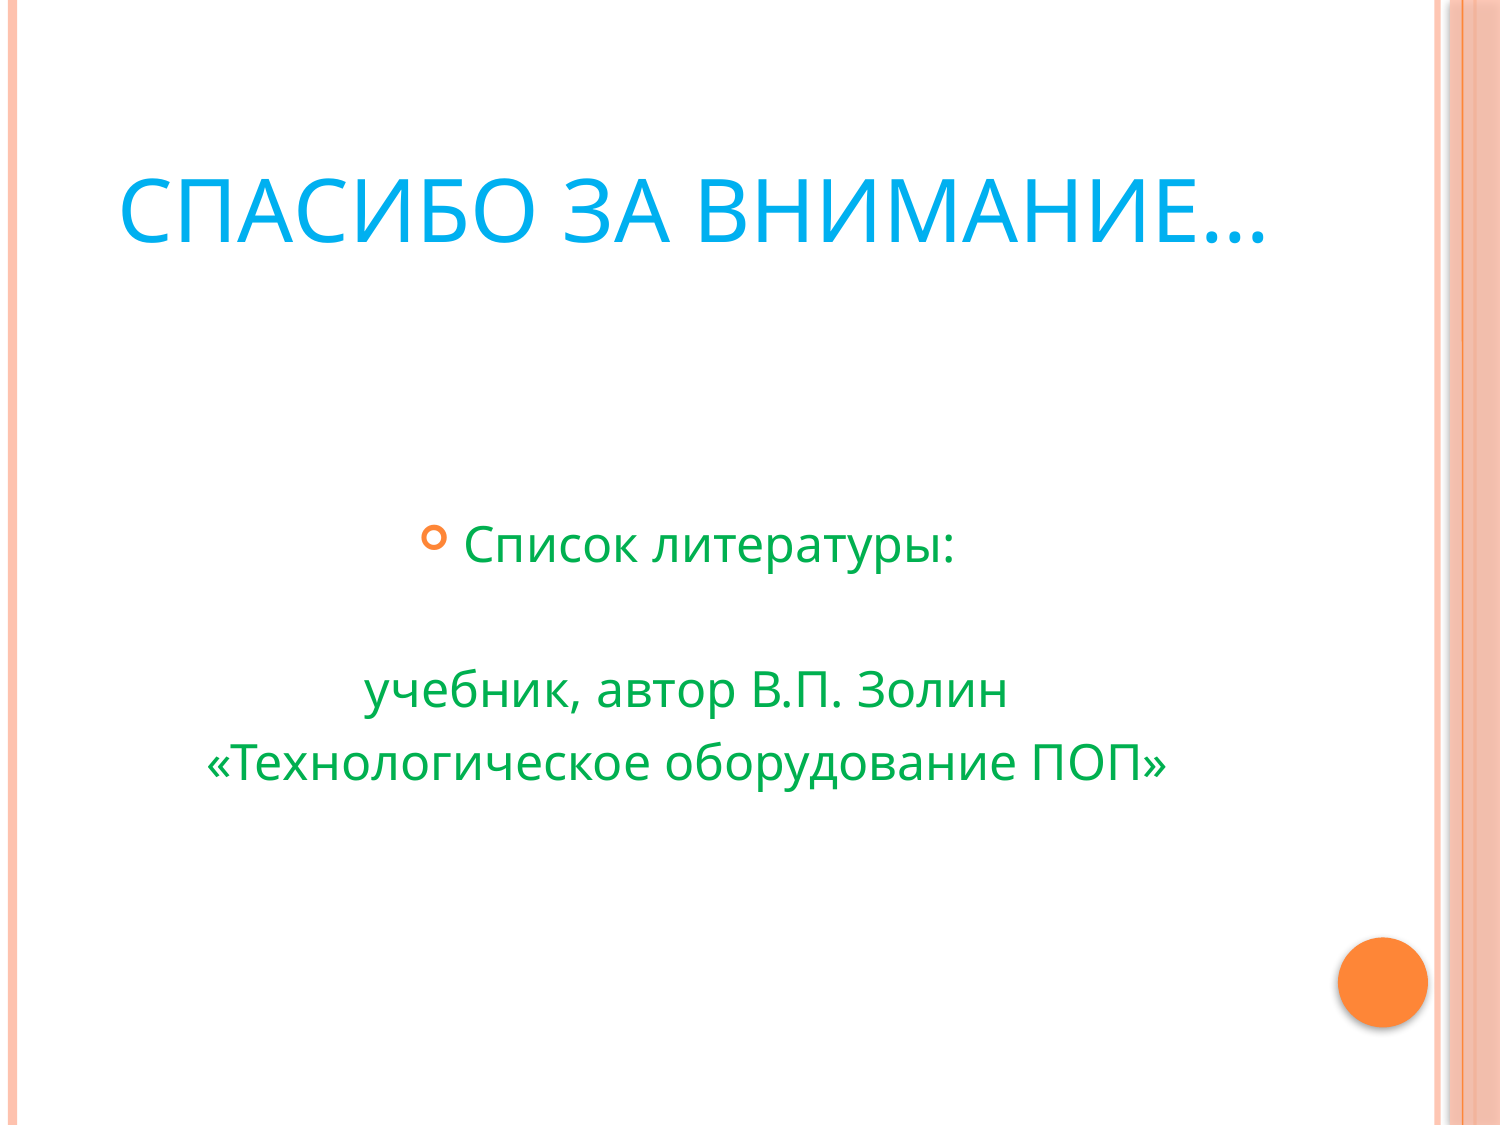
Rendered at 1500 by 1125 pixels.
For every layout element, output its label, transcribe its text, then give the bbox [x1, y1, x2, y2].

title Спасибо за внимание… [82, 46, 1307, 268]
list Список литературы: учебник, автор В.П. Золин «Технологическое оборудование ПОП» [75, 432, 1300, 1062]
